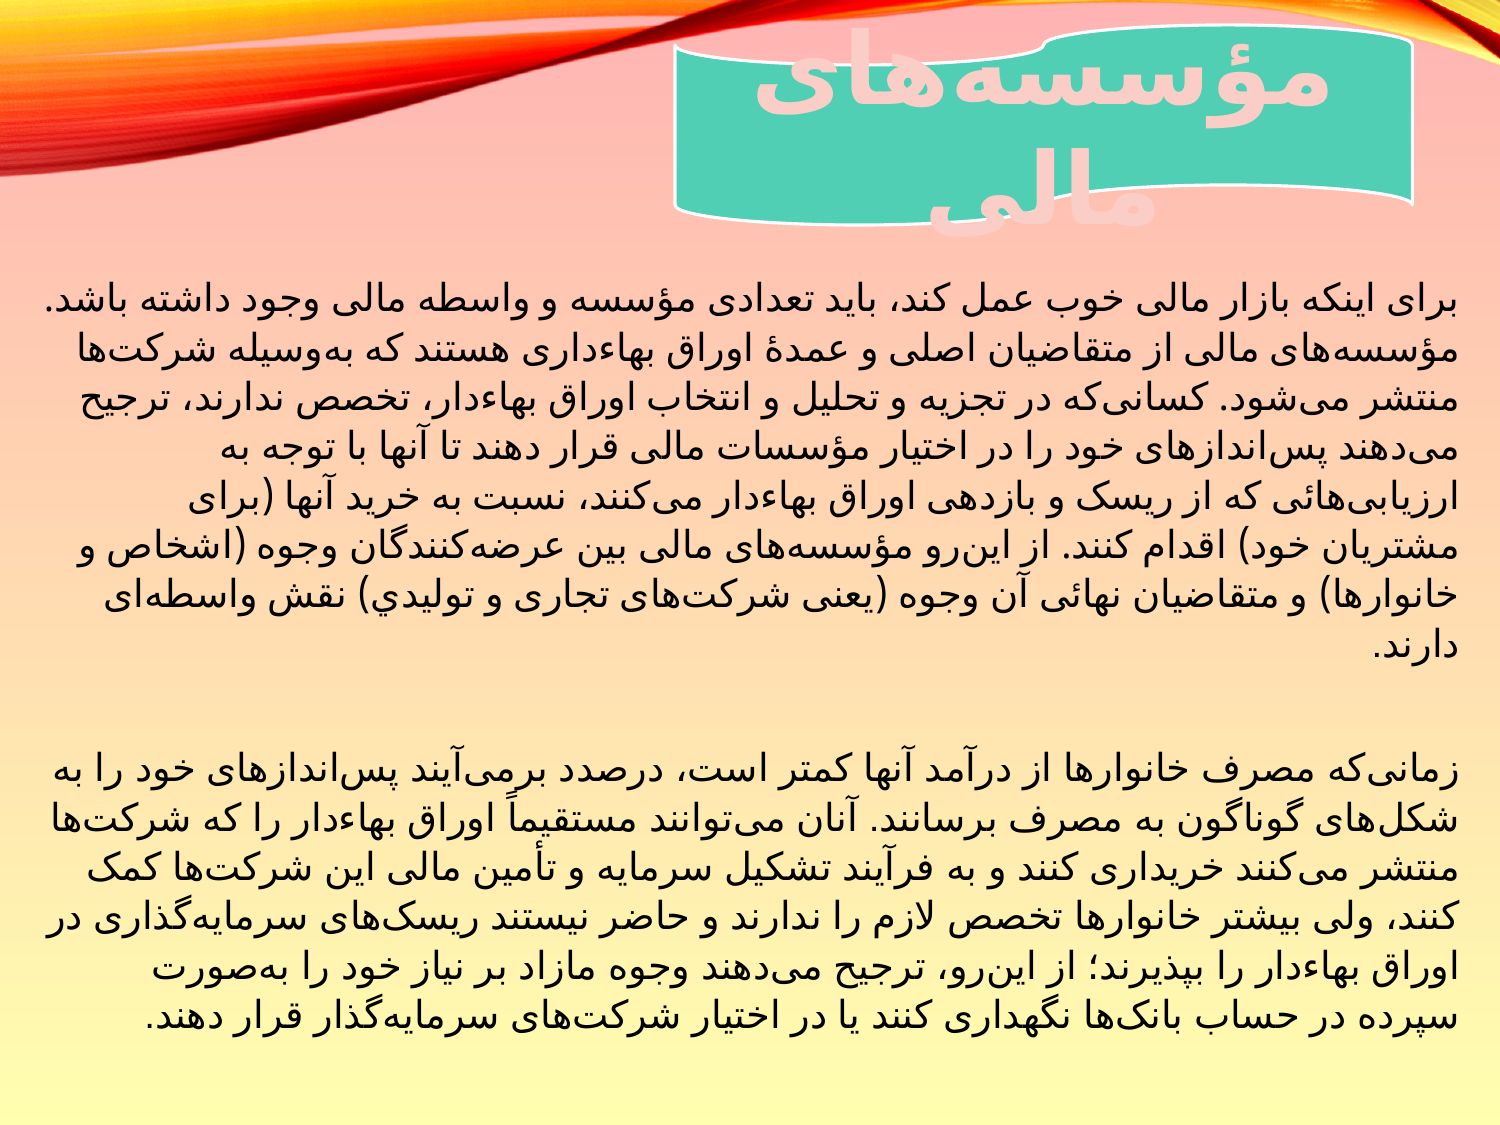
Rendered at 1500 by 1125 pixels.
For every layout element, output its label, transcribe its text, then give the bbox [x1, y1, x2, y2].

list براى اينکه بازار مالى خوب عمل کند، بايد تعدادى مؤسسه و واسطه مالى وجود داشته باشد. مؤسسه‌هاى مالى از متقاضيان اصلى و عمدهٔ اوراق بهاءدارى هستند که به‌وسيله شرکت‌ها منتشر مى‌شود. کسانى‌که در تجزيه و تحليل و انتخاب اوراق بهاءدار، تخصص ندارند، ترجيح مى‌دهند پس‌اندازهاى خود را در اختيار مؤسسات مالى قرار دهند تا آنها با توجه به ارزيابى‌هائى که از ريسک و بازدهى اوراق‌ بهاءدار مى‌کنند، نسبت به خريد آنها (براى مشتريان خود) اقدام کنند. از اين‌رو مؤسسه‌هاى مالى بين عرضه‌کنندگان وجوه (اشخاص و خانوارها) و متقاضيان نهائى آن وجوه (يعنى شرکت‌هاى تجارى و توليدي) نقش واسطه‌اى دارند. زمانى‌که مصرف خانوارها از درآمد آنها کمتر است، درصدد برمى‌آيند پس‌اندازهاى خود را به شکل‌هاى گوناگون به مصرف برسانند. آنان مى‌توانند مستقيماً اوراق بهاءدار را که شرکت‌ها منتشر مى‌کنند خريدارى کنند و به فرآيند تشکيل سرمايه و تأمين مالى اين شرکت‌ها کمک کنند، ولى بيشتر خانوارها تخصص لازم را ندارند و حاضر نيستند ريسک‌هاى سرمايه‌گذارى در اوراق بهاءدار را بپذيرند؛ از اين‌رو، ترجيح مى‌دهند وجوه مازاد بر نياز خود را به‌صورت سپرده در حساب بانک‌ها نگهدارى کنند يا در اختيار شرکت‌هاى سرمايه‌گذار قرار دهند. [24, 262, 1475, 1063]
picture [0, 0, 1500, 178]
text_box مؤسسه‌هاى مالى [673, 23, 1414, 227]
